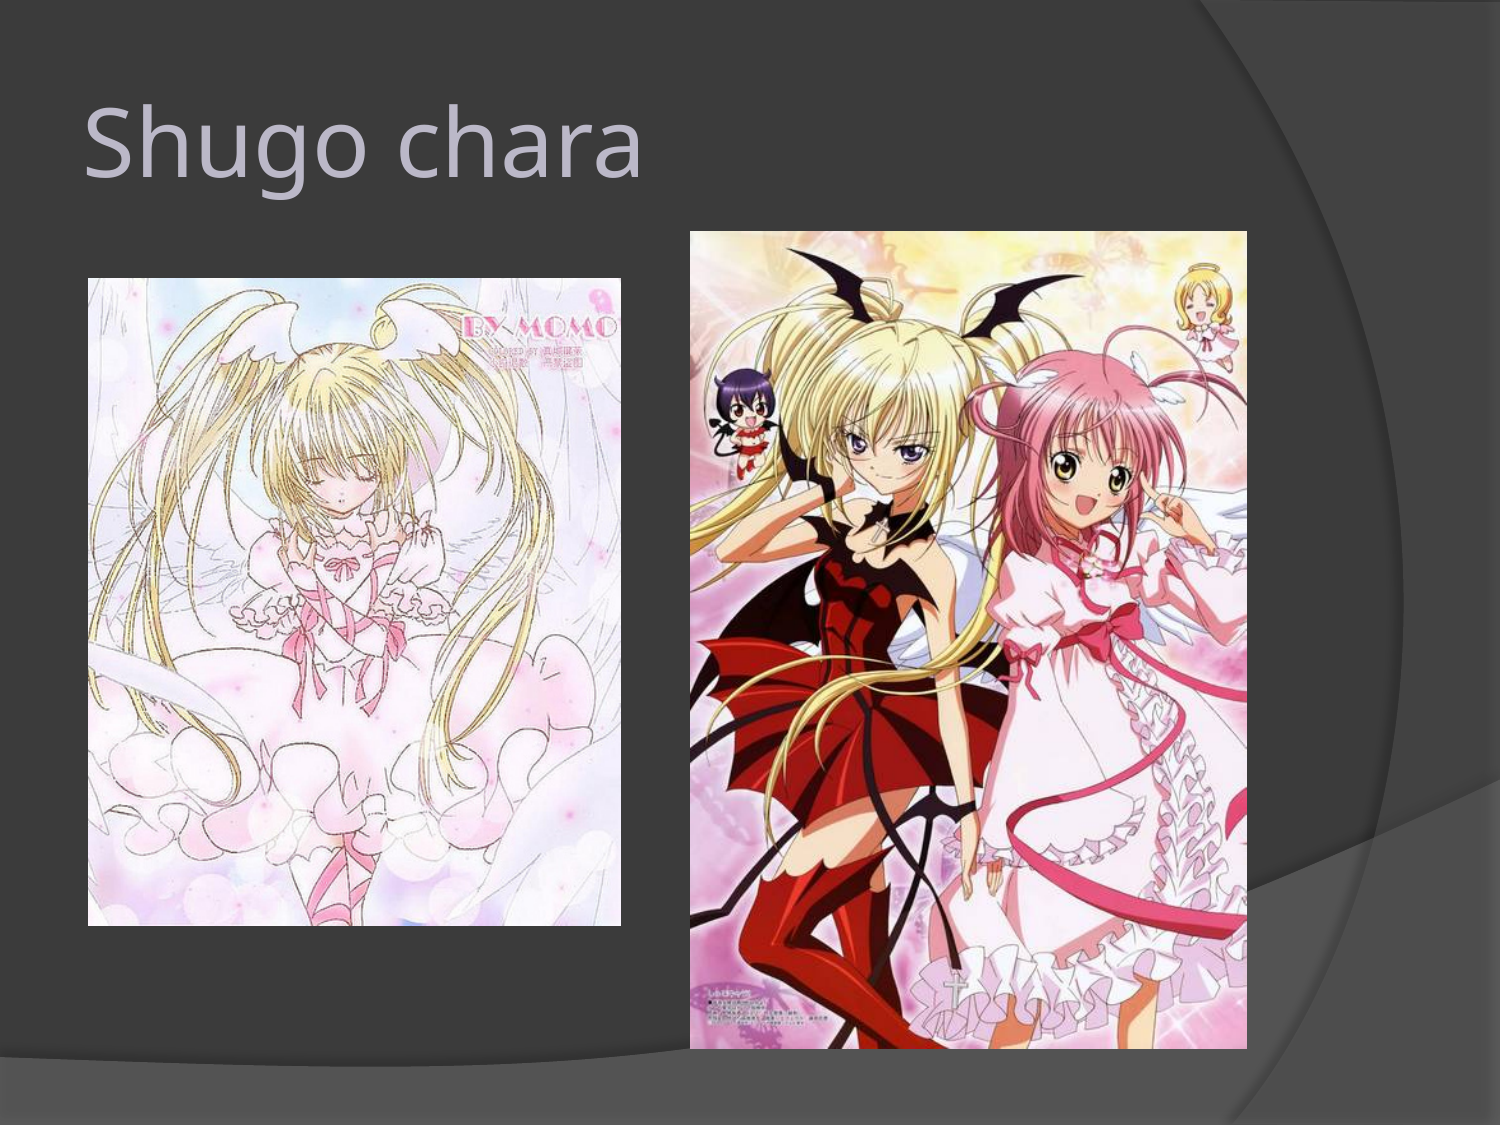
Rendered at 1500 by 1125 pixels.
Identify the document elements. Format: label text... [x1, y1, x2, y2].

title Shugo chara [75, 45, 1300, 233]
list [88, 278, 621, 927]
picture [690, 231, 1247, 1049]
